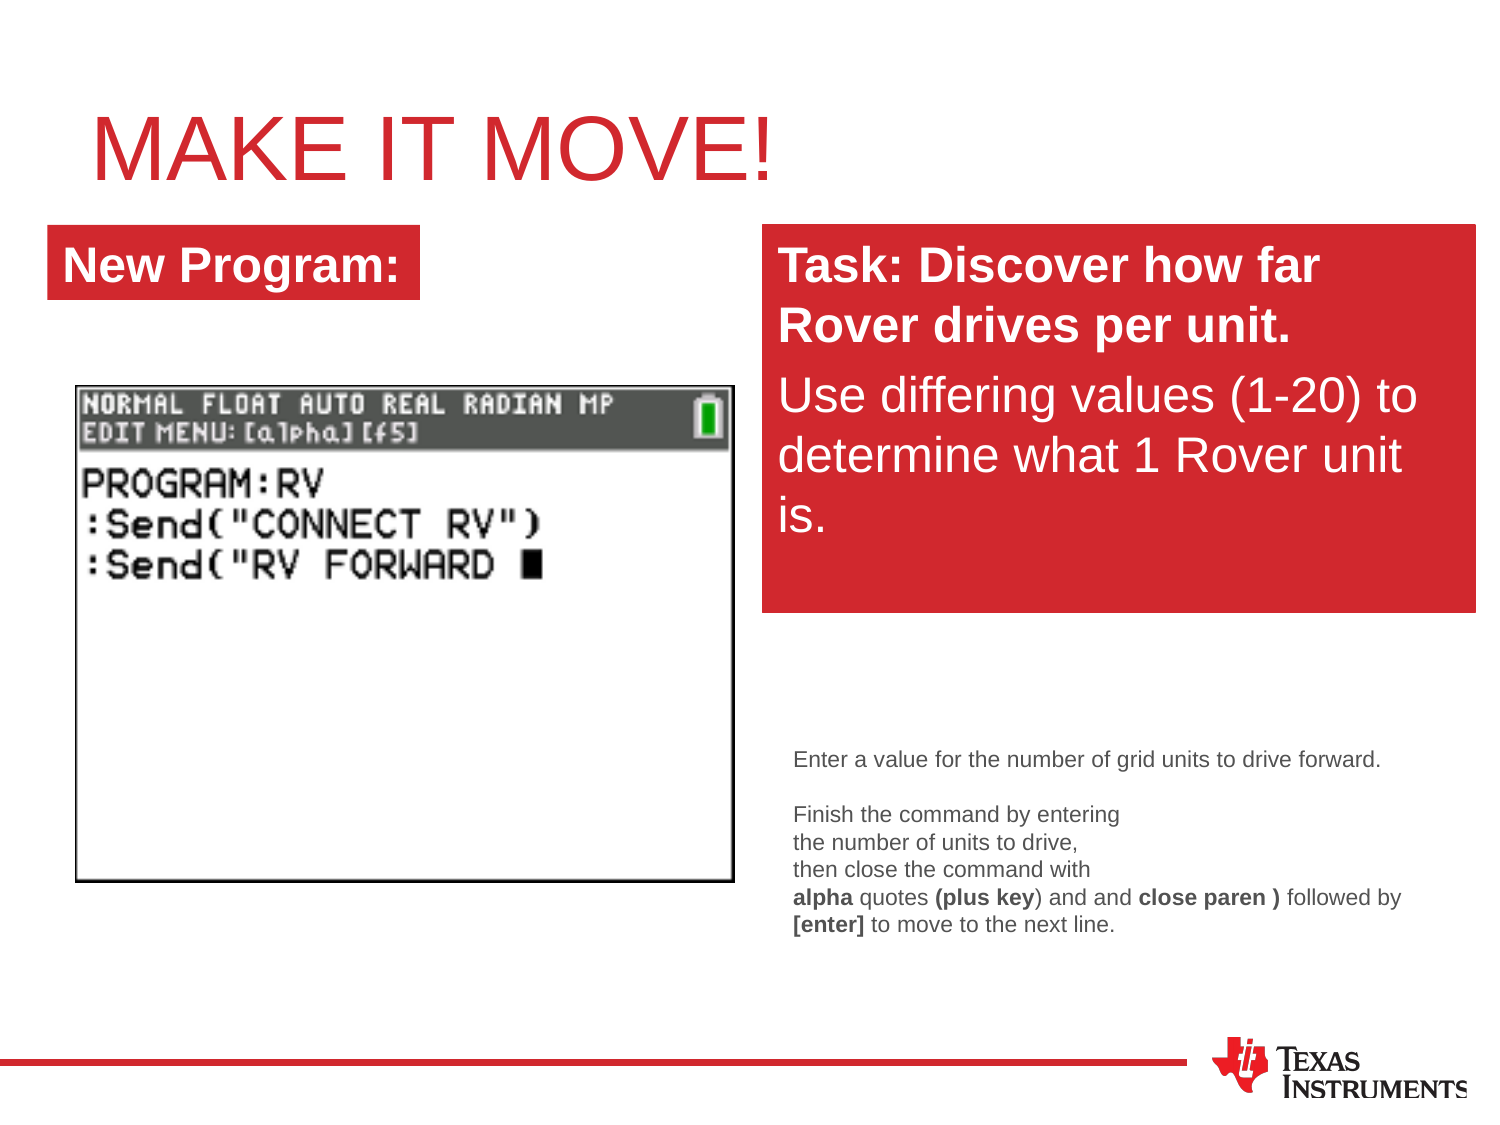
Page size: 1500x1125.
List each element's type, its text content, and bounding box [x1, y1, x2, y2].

picture [74, 384, 735, 883]
picture [1212, 1037, 1467, 1098]
title MAKE IT MOVE! [75, 50, 1425, 238]
text_box New Program: [47, 224, 420, 300]
list Task: Discover how far Rover drives per unit. Use differing values (1-20) to determine what 1 Rover unit is. [762, 224, 1475, 613]
text_box Enter a value for the number of grid units to drive forward. Finish the command by entering the number of units to drive, then close the command with alpha quotes (plus key) and and close paren ) followed by [enter] to move to the next line. [778, 737, 1438, 945]
